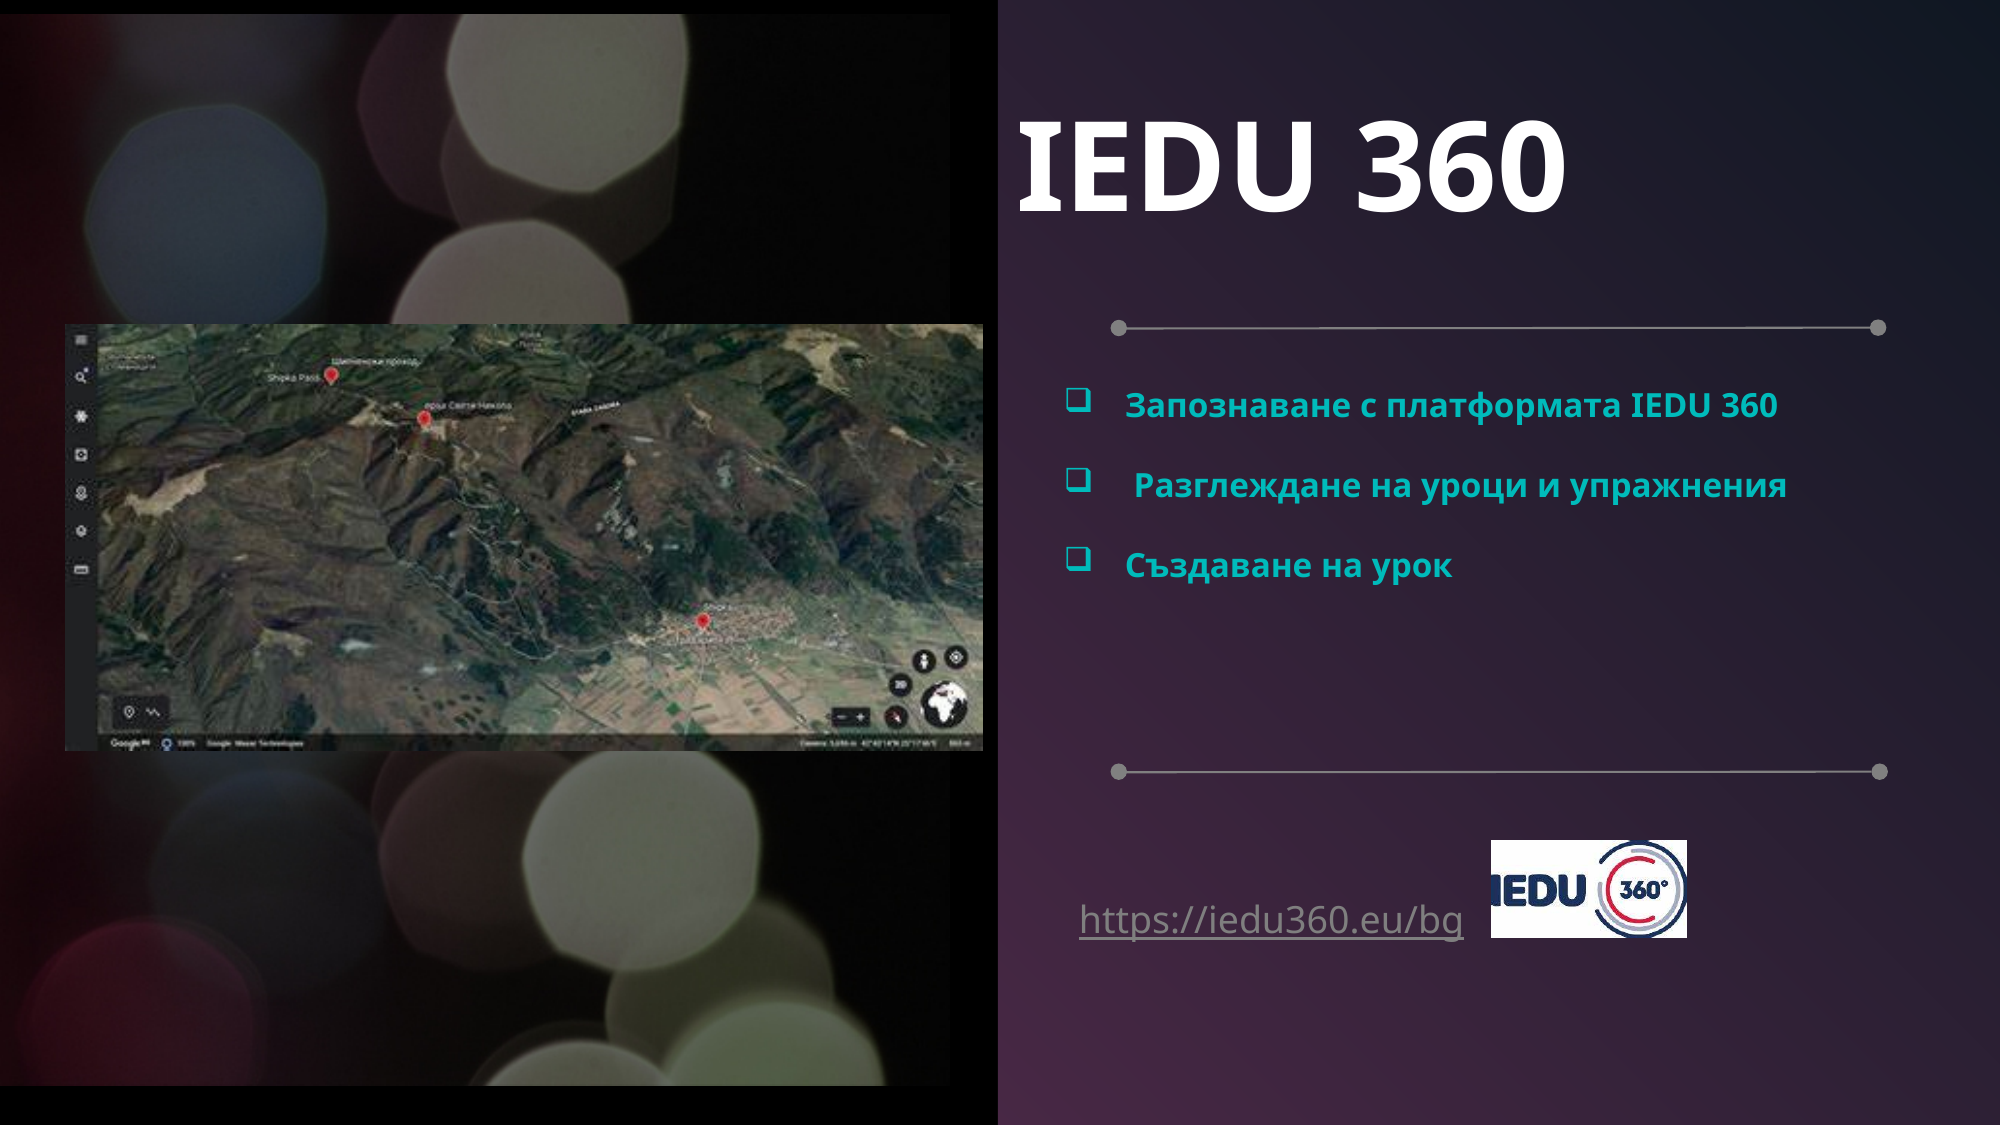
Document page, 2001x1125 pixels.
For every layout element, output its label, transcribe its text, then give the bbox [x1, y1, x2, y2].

title IEDU 360 [1015, 76, 1915, 239]
picture [1491, 840, 1687, 938]
text_box https://iedu360.eu/bg [1064, 888, 1480, 955]
subtitle Запознаване с платформата IEDU 360 Разглеждане на уроци и упражнения Създаване на урок [1063, 384, 1852, 634]
picture [0, 14, 983, 1086]
